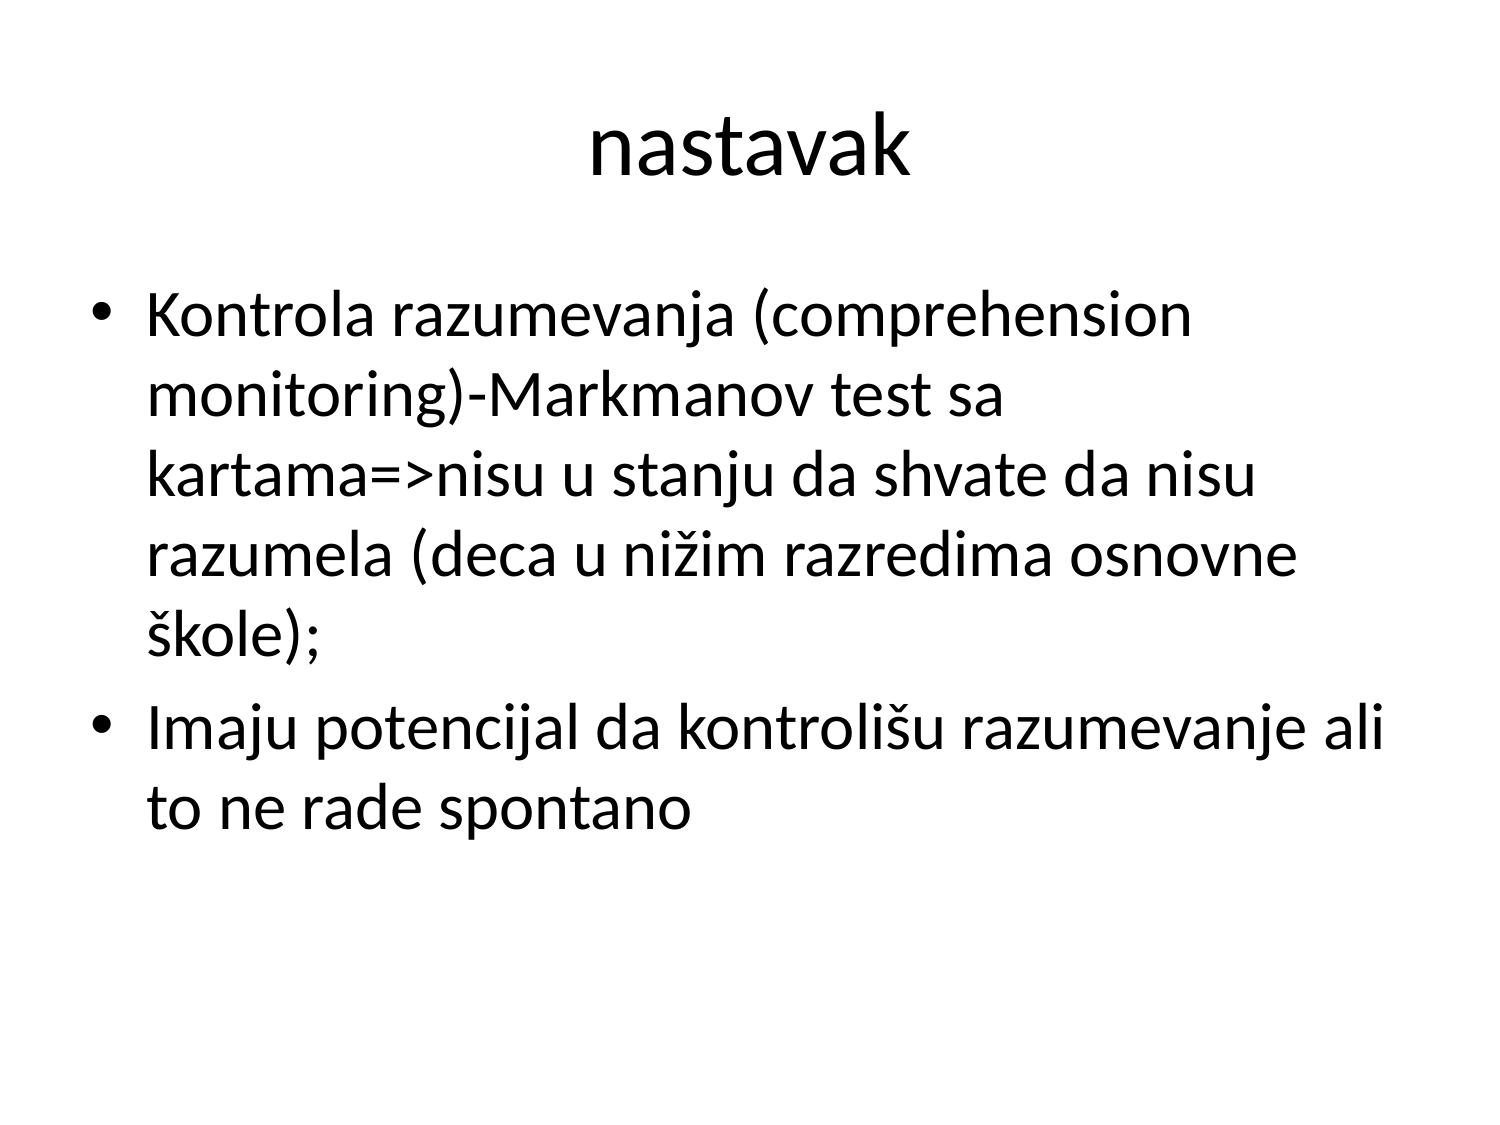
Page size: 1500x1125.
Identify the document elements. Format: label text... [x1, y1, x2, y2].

title nastavak [75, 45, 1425, 233]
list Kontrola razumevanja (comprehension monitoring)-Markmanov test sa kartama=>nisu u stanju da shvate da nisu razumela (deca u nižim razredima osnovne škole); Imaju potencijal da kontrolišu razumevanje ali to ne rade spontano [75, 262, 1425, 1005]
